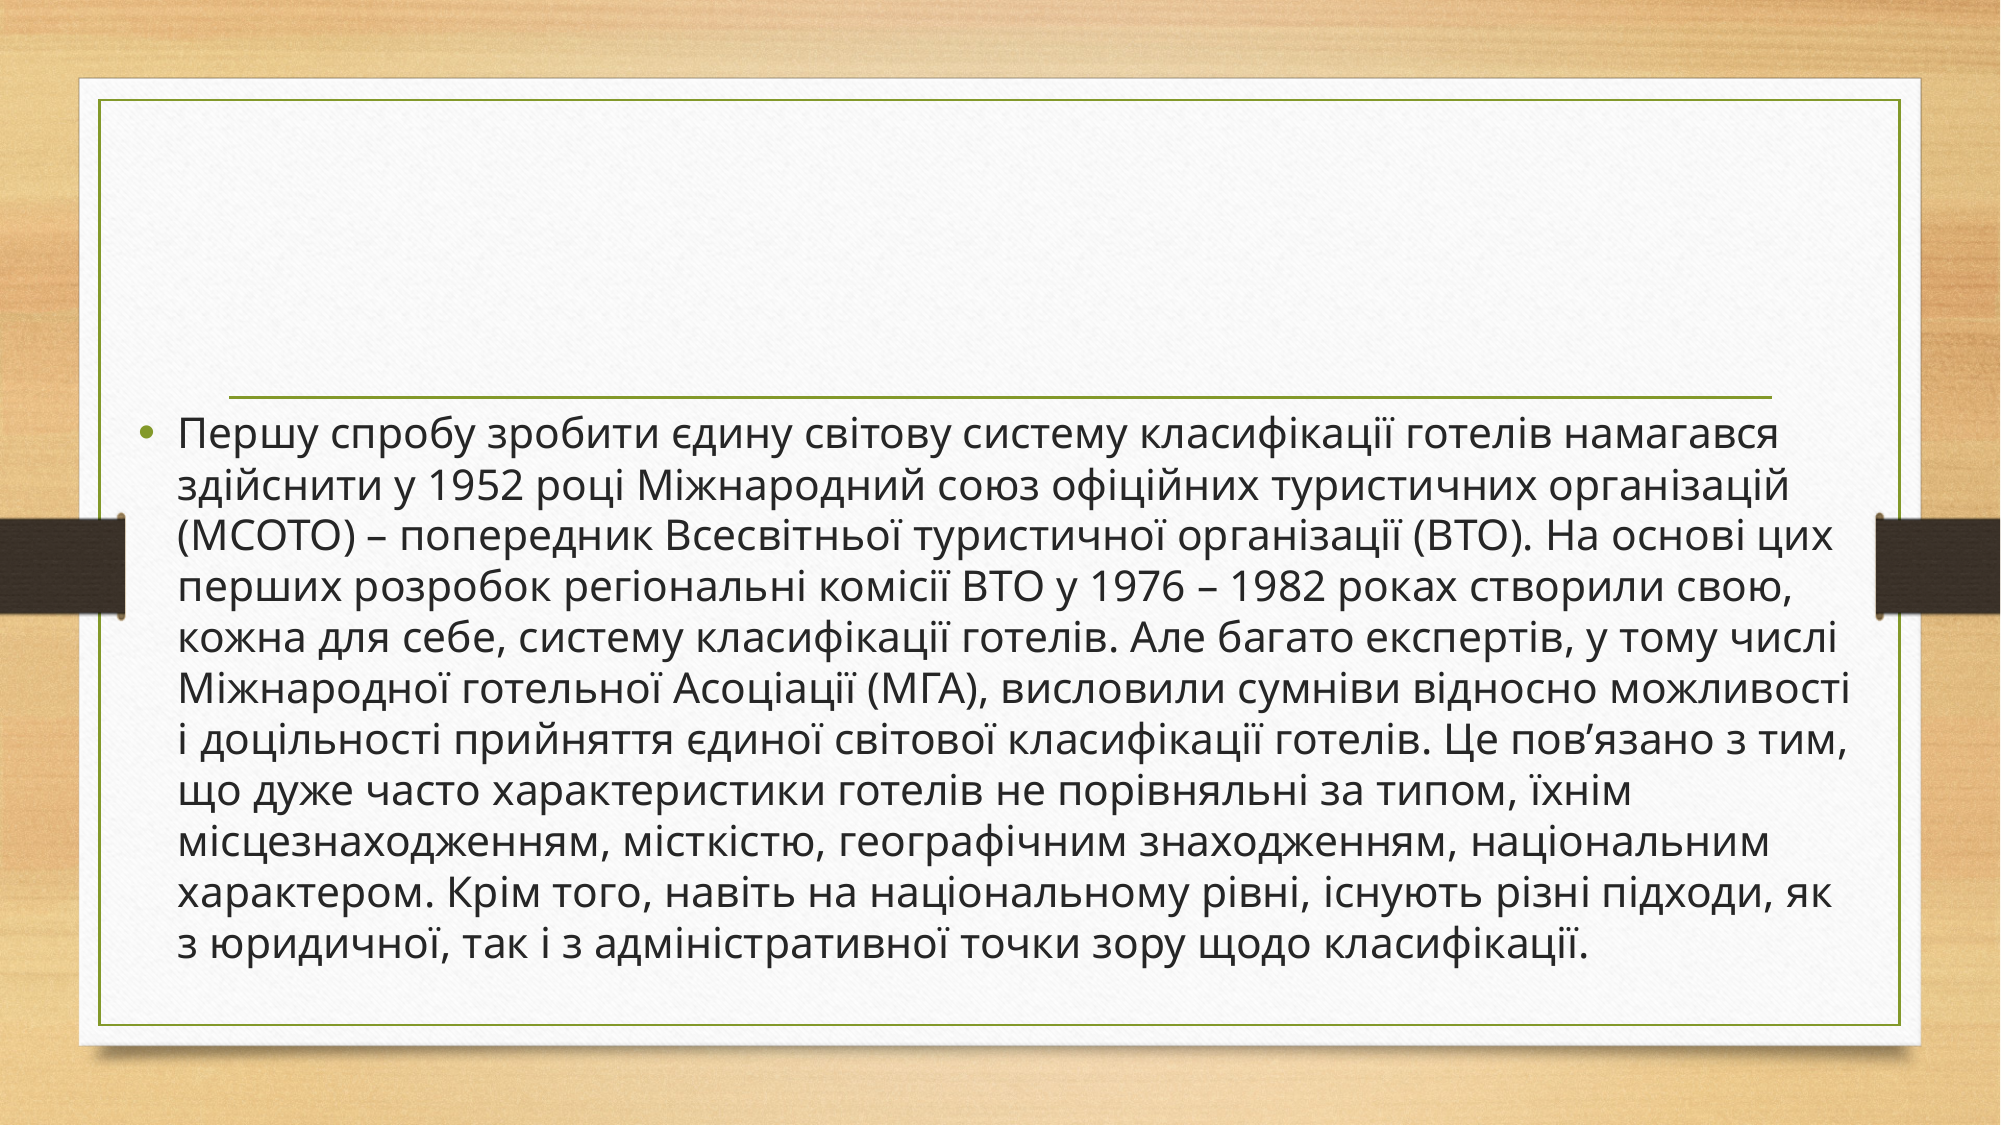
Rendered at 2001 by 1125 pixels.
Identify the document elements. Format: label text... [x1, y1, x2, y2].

list Першу спробу зробити єдину світову систему класифікації готелів намагався здійснити у 1952 році Міжнародний союз офіційних туристичних організацій (МСОТО) – попередник Всесвітньої туристичної організації (ВТО). На основі цих перших розробок регіональні комісії ВТО у 1976 – 1982 роках створили свою, кожна для себе, систему класифікації готелів. Але багато експертів, у тому числі Міжнародної готельної Асоціації (МГА), висловили сумніви відносно можливості і доцільності прийняття єдиної світової класифікації готелів. Це пов’язано з тим, що дуже часто характеристики готелів не порівняльні за типом, їхнім місцезнаходженням, місткістю, географічним знаходженням, національним характером. Крім того, навіть на національному рівні, існують різні підходи, як з юридичної, так і з адміністративної точки зору щодо класифікації. [123, 399, 1878, 1012]
picture [0, 0, 2001, 1125]
